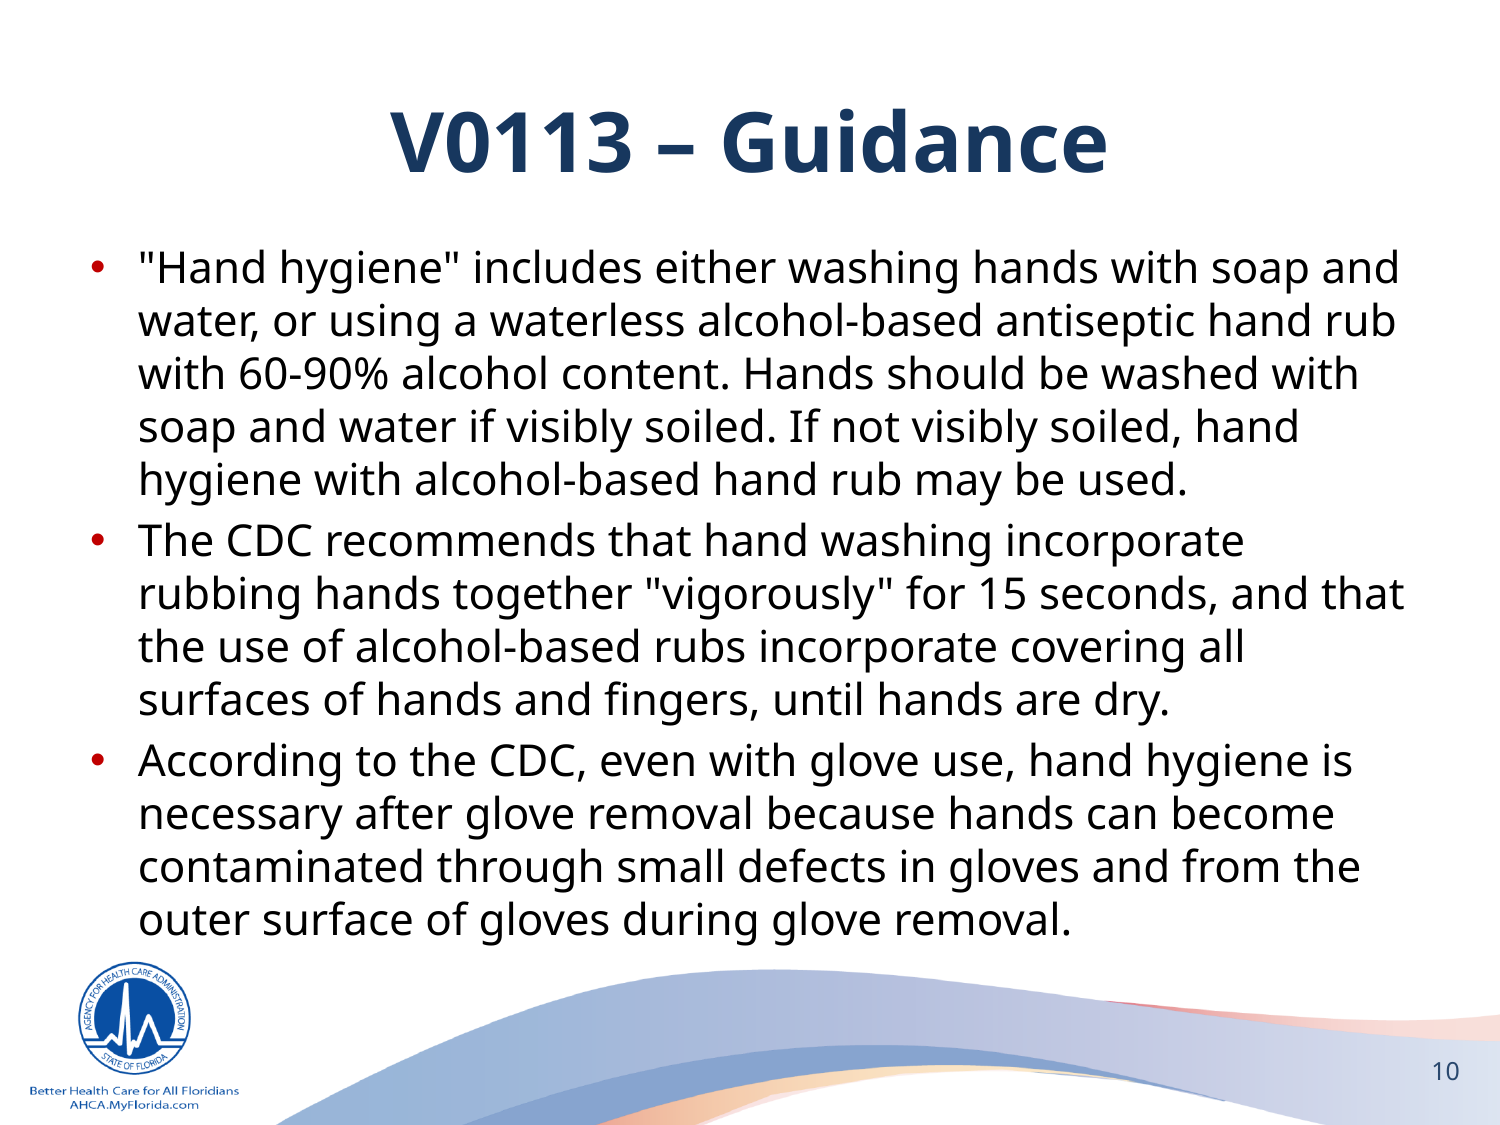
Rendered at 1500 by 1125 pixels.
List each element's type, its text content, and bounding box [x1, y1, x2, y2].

slide_number 10 [1125, 1042, 1475, 1103]
picture [0, 0, 1500, 1125]
title V0113 – Guidance [75, 45, 1425, 232]
list "Hand hygiene" includes either washing hands with soap and water, or using a waterless alcohol-based antiseptic hand rub with 60-90% alcohol content. Hands should be washed with soap and water if visibly soiled. If not visibly soiled, hand hygiene with alcohol-based hand rub may be used. The CDC recommends that hand washing incorporate rubbing hands together "vigorously" for 15 seconds, and that the use of alcohol-based rubs incorporate covering all surfaces of hands and fingers, until hands are dry. According to the CDC, even with glove use, hand hygiene is necessary after glove removal because hands can become contaminated through small defects in gloves and from the outer surface of gloves during glove removal. [75, 232, 1425, 1005]
